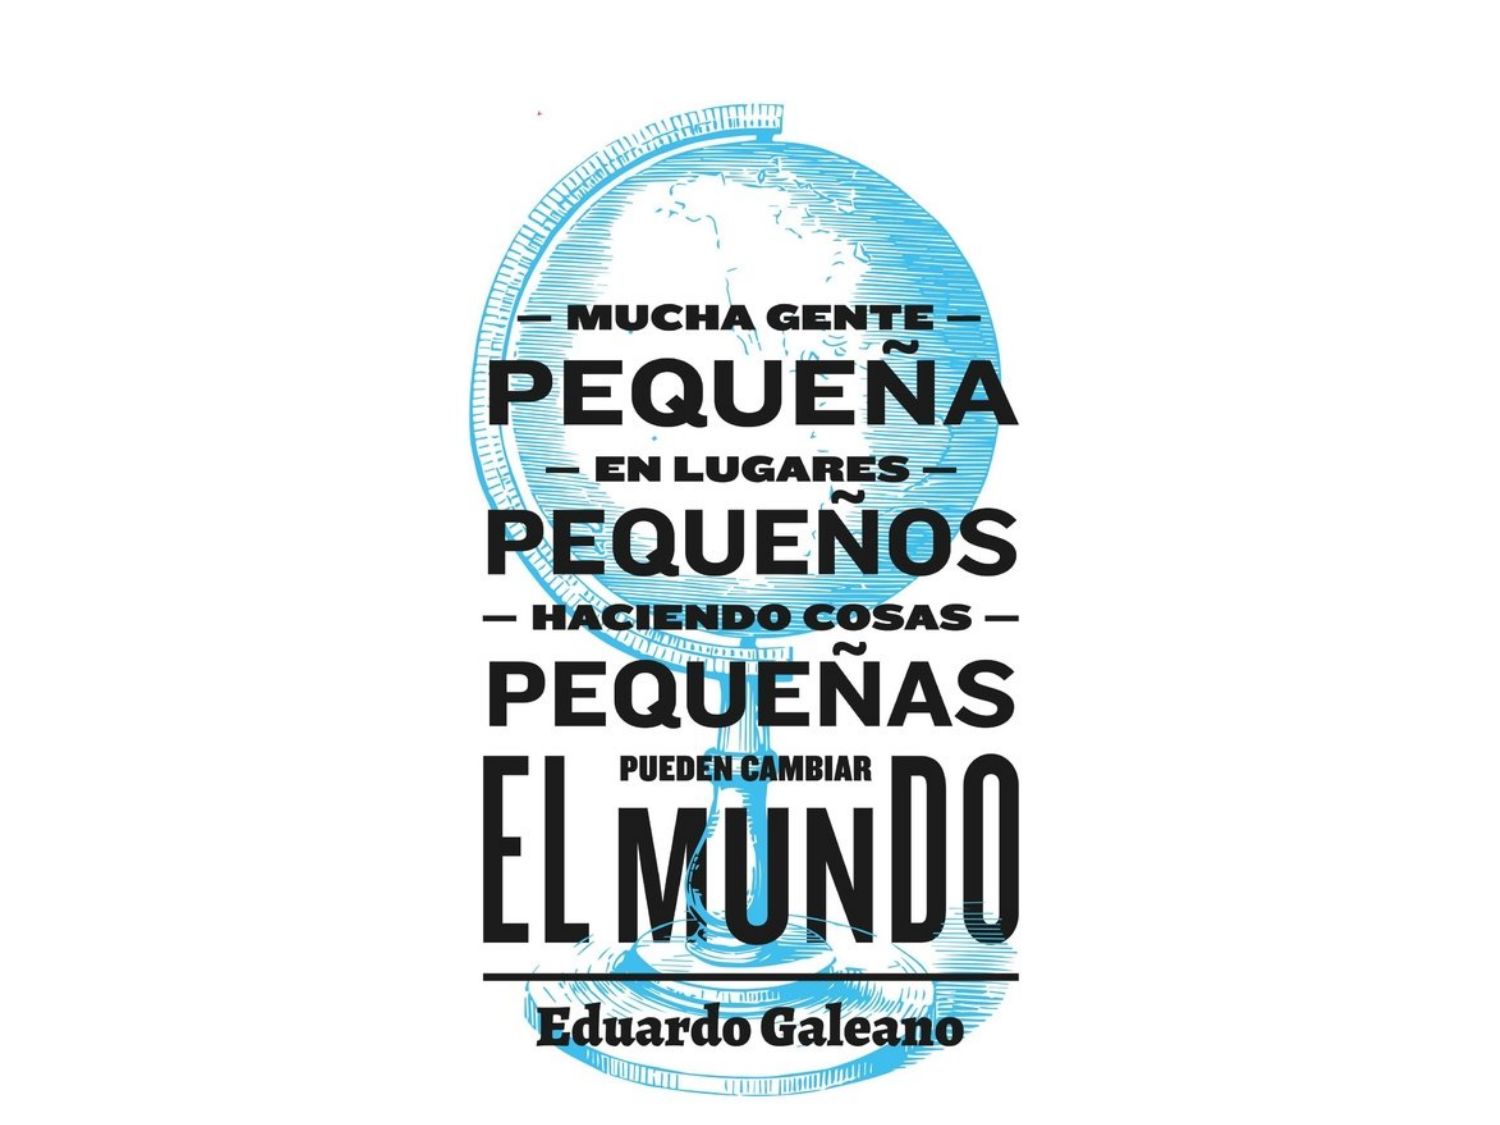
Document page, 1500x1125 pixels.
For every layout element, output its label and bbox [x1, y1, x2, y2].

picture [284, 0, 1211, 1125]
